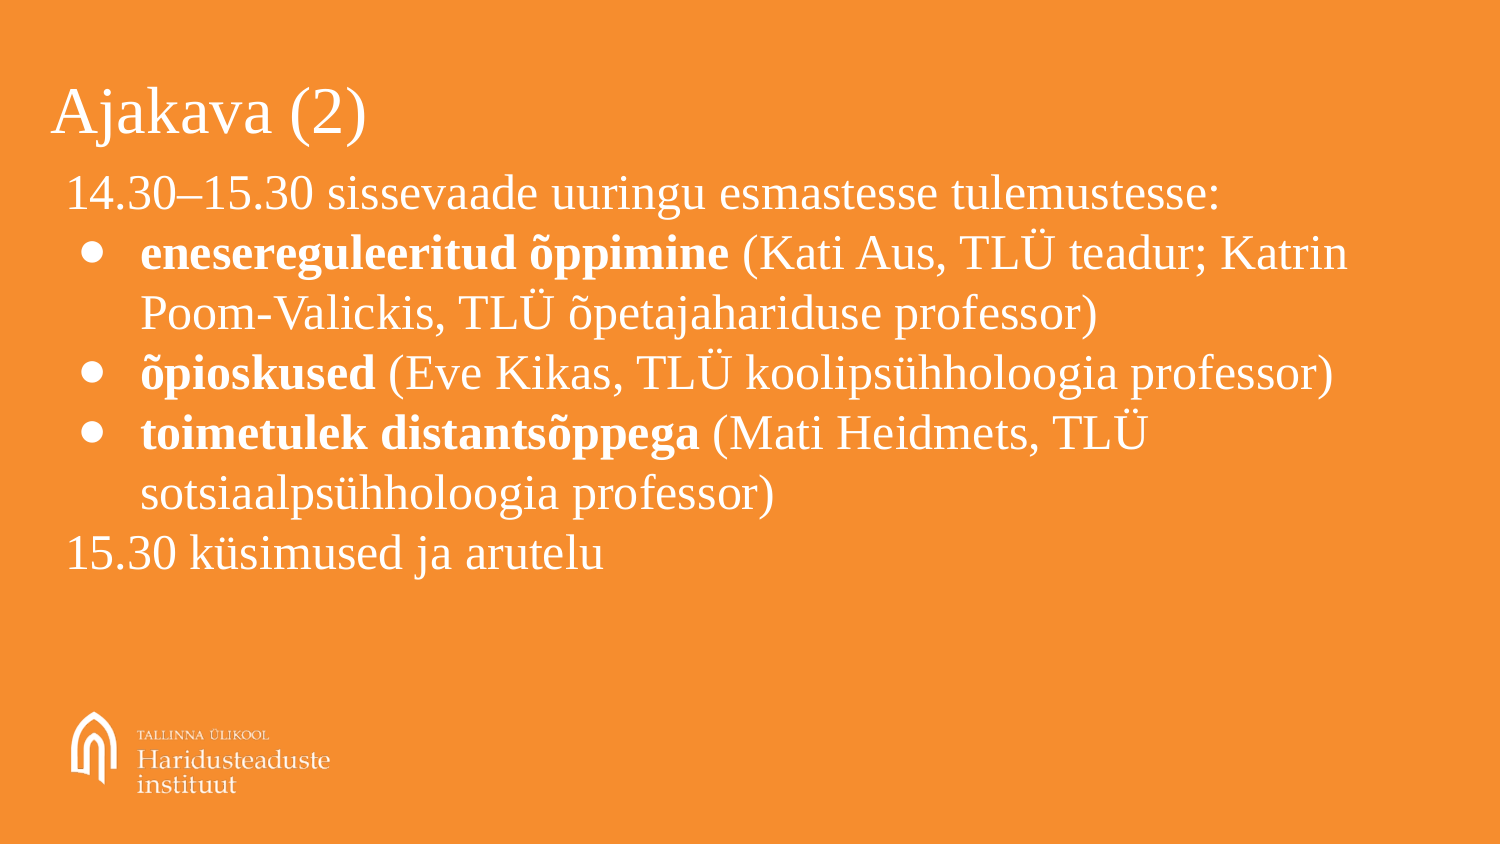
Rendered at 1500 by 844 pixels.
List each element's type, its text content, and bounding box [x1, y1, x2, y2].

title Ajakava (2) [35, 77, 1407, 217]
picture [71, 711, 338, 801]
text_box 14.30–15.30 sissevaade uuringu esmastesse tulemustesse: enesereguleeritud õppimine (Kati Aus, TLÜ teadur; Katrin Poom-Valickis, TLÜ õpetajahariduse professor) õpioskused (Eve Kikas, TLÜ koolipsühholoogia professor) toimetulek distantsõppega (Mati Heidmets, TLÜ sotsiaalpsühholoogia professor) 15.30 küsimused ja arutelu [49, 144, 1438, 595]
